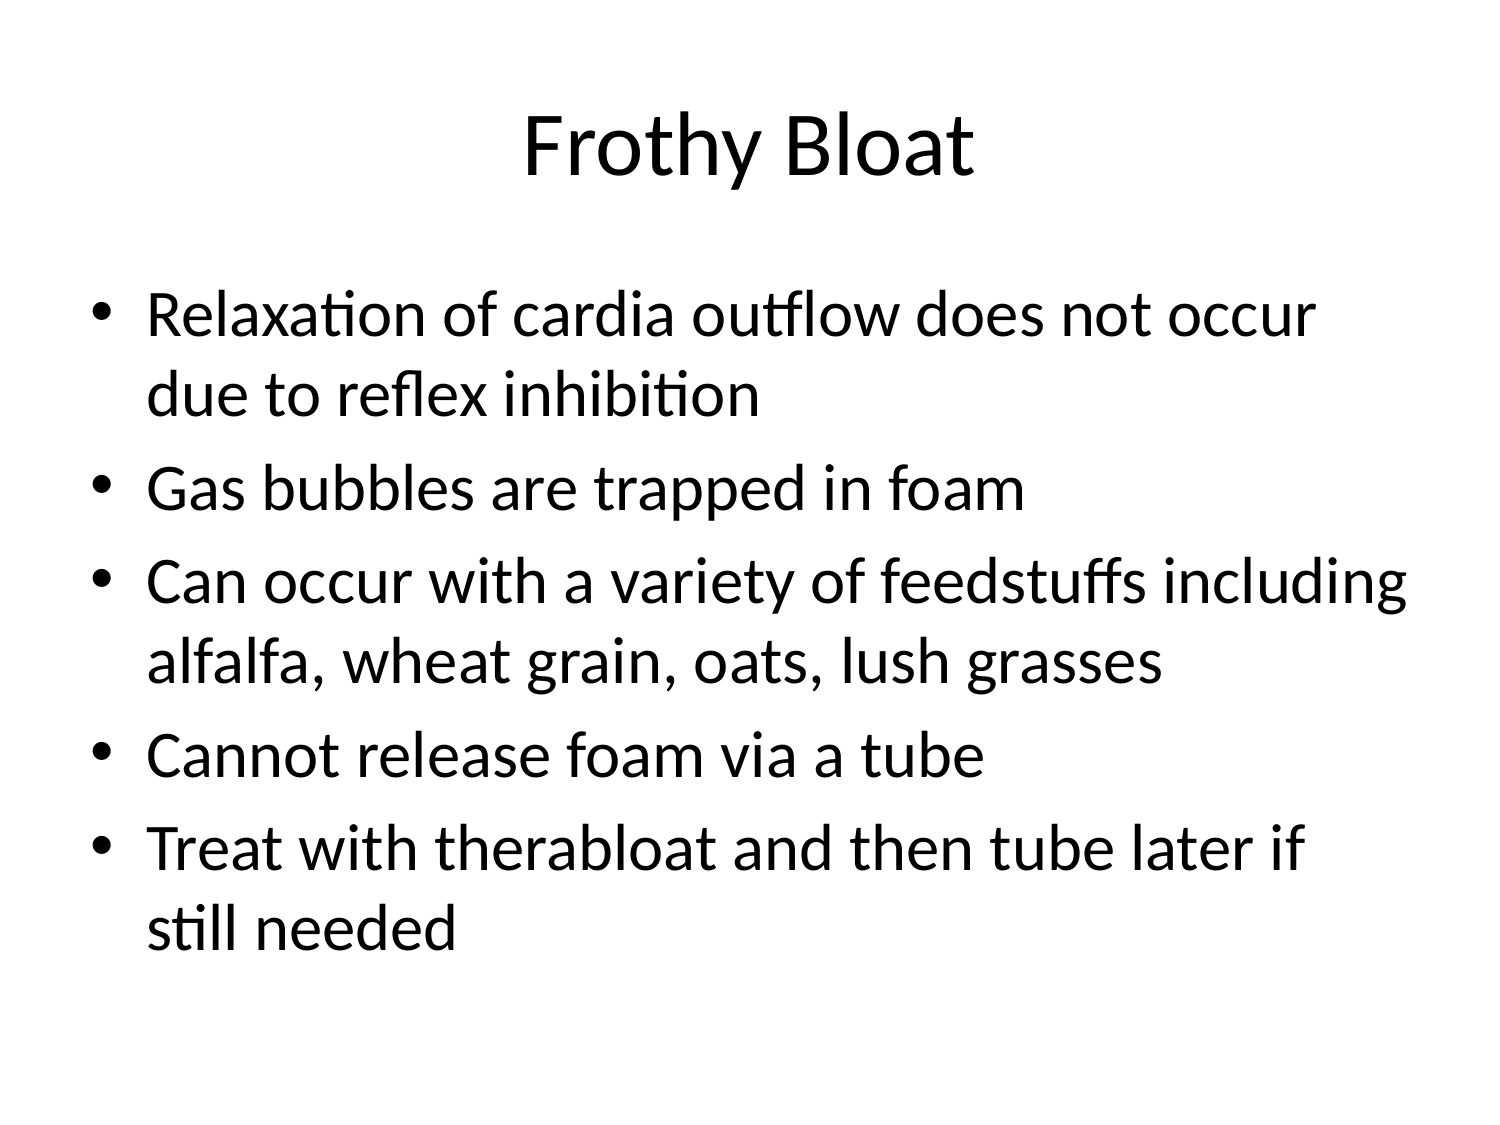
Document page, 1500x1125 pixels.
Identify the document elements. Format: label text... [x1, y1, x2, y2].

title Frothy Bloat [75, 45, 1425, 233]
list Relaxation of cardia outflow does not occur due to reflex inhibition Gas bubbles are trapped in foam Can occur with a variety of feedstuffs including alfalfa, wheat grain, oats, lush grasses Cannot release foam via a tube Treat with therabloat and then tube later if still needed [75, 262, 1425, 1005]
